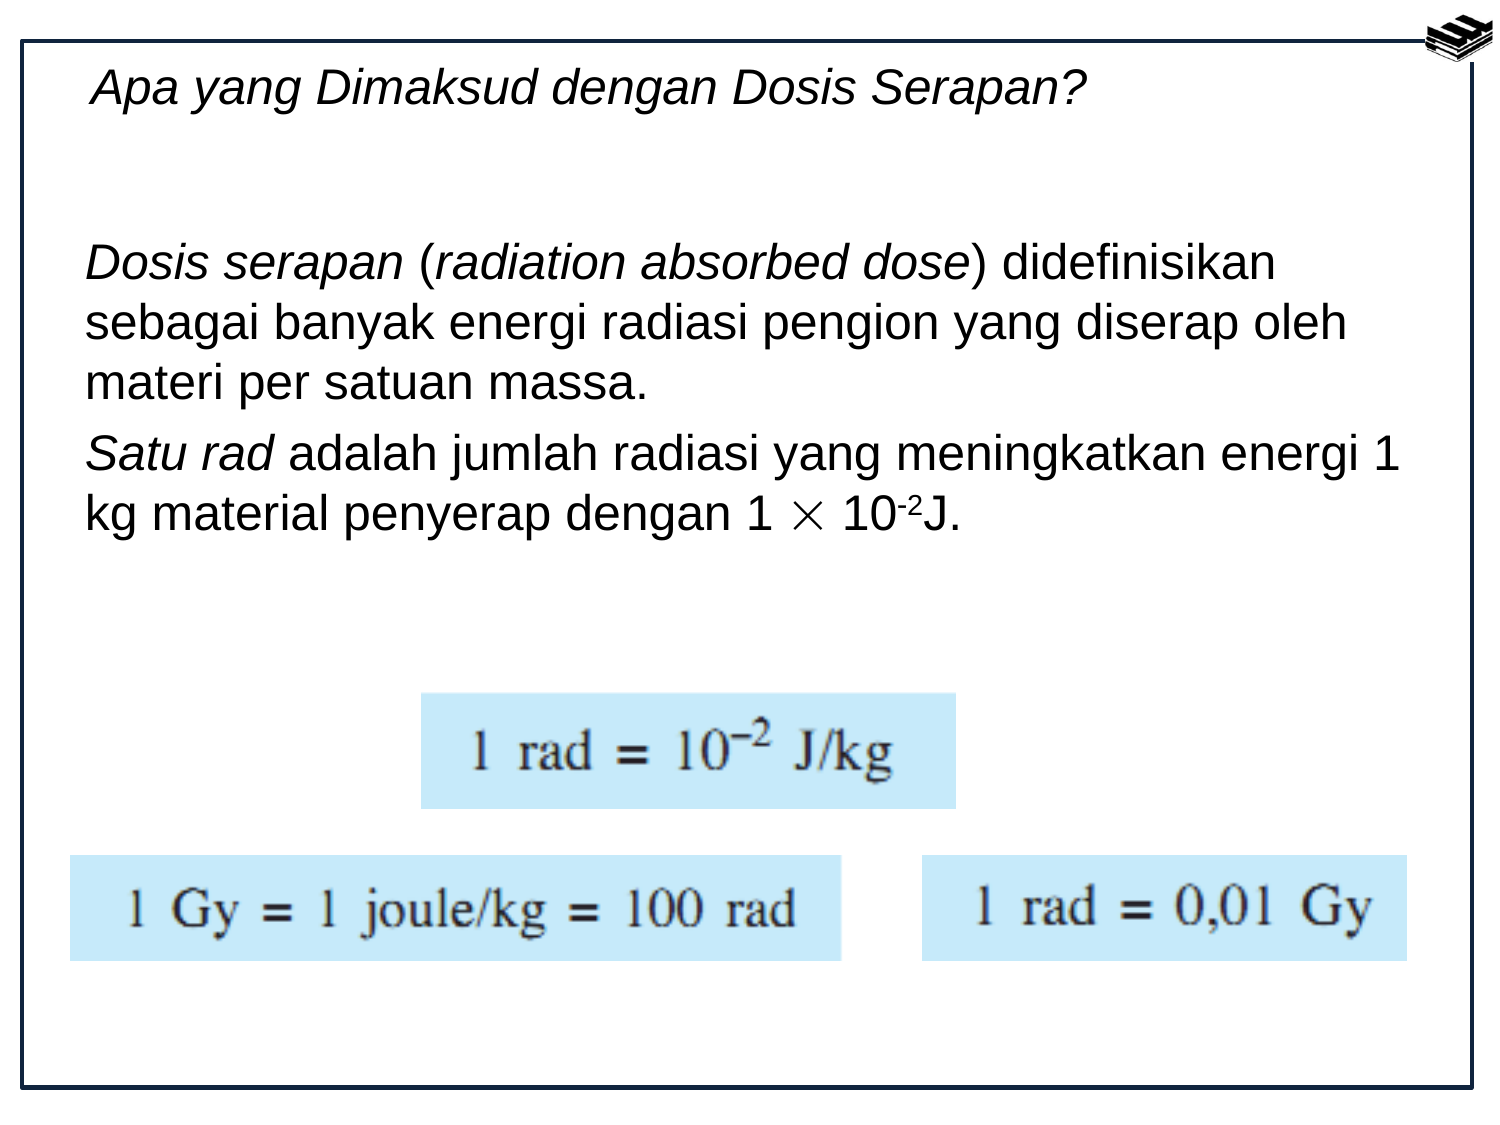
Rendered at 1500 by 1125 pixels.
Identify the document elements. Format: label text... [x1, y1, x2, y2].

text_box Apa yang Dimaksud dengan Dosis Serapan? [76, 46, 1424, 141]
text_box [70, 691, 1407, 962]
picture [1425, 11, 1493, 62]
text_box Dosis serapan (radiation absorbed dose) didefinisikan sebagai banyak energi radiasi pengion yang diserap oleh materi per satuan massa. Satu rad adalah jumlah radiasi yang meningkatkan energi 1 kg material penyerap dengan 1  102J. [70, 222, 1442, 548]
